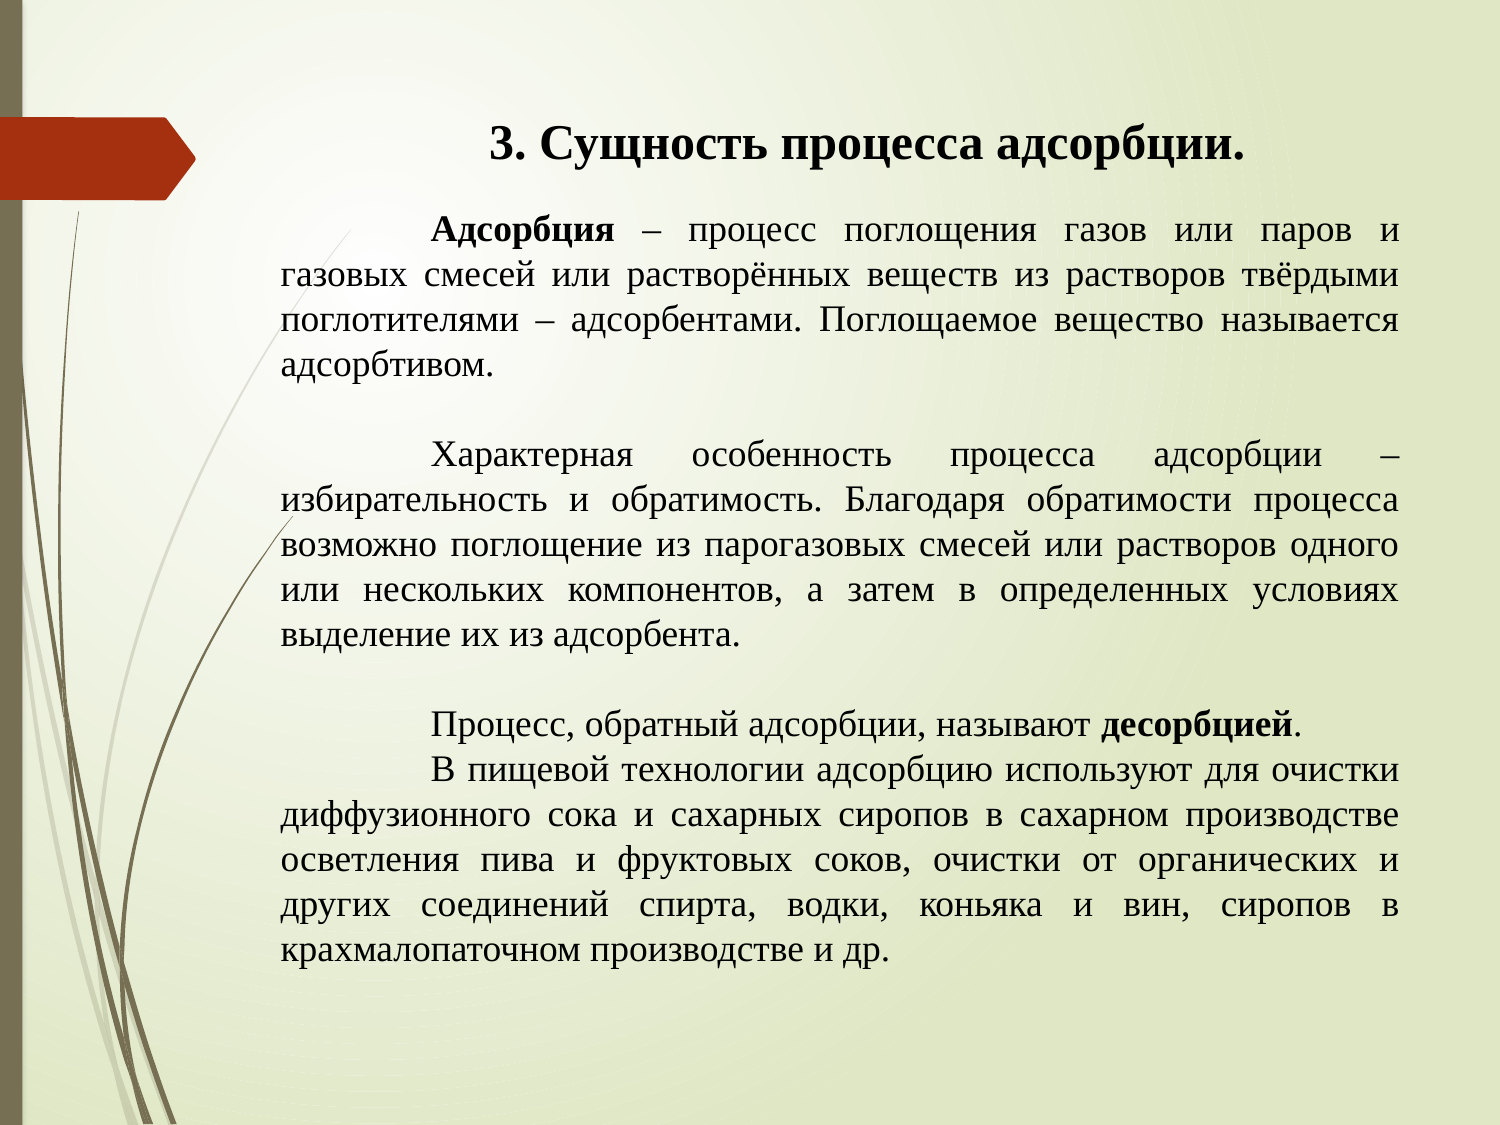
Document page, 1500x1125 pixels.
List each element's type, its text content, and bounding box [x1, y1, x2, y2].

list Адсорбция – процесс поглощения газов или паров и газовых смесей или растворённых веществ из растворов твёрдыми поглотителями – адсорбентами. Поглощаемое вещество называется адсорбтивом. Характерная особенность процесса адсорбции – избирательность и обратимость. Благодаря обратимости процесса возможно поглощение из парогазовых смесей или растворов одного или нескольких компонентов, а затем в определенных условиях выделение их из адсорбента. Процесс, обратный адсорбции, называют десорбцией. В пищевой технологии адсорбцию используют для очистки диффузионного сока и сахарных сиропов в сахарном производстве осветления пива и фруктовых соков, очистки от органических и других соединений спирта, водки, коньяка и вин, сиропов в крахмалопаточном производстве и др. [265, 196, 1416, 1012]
title 3. Сущность процесса адсорбции. [319, 102, 1416, 185]
